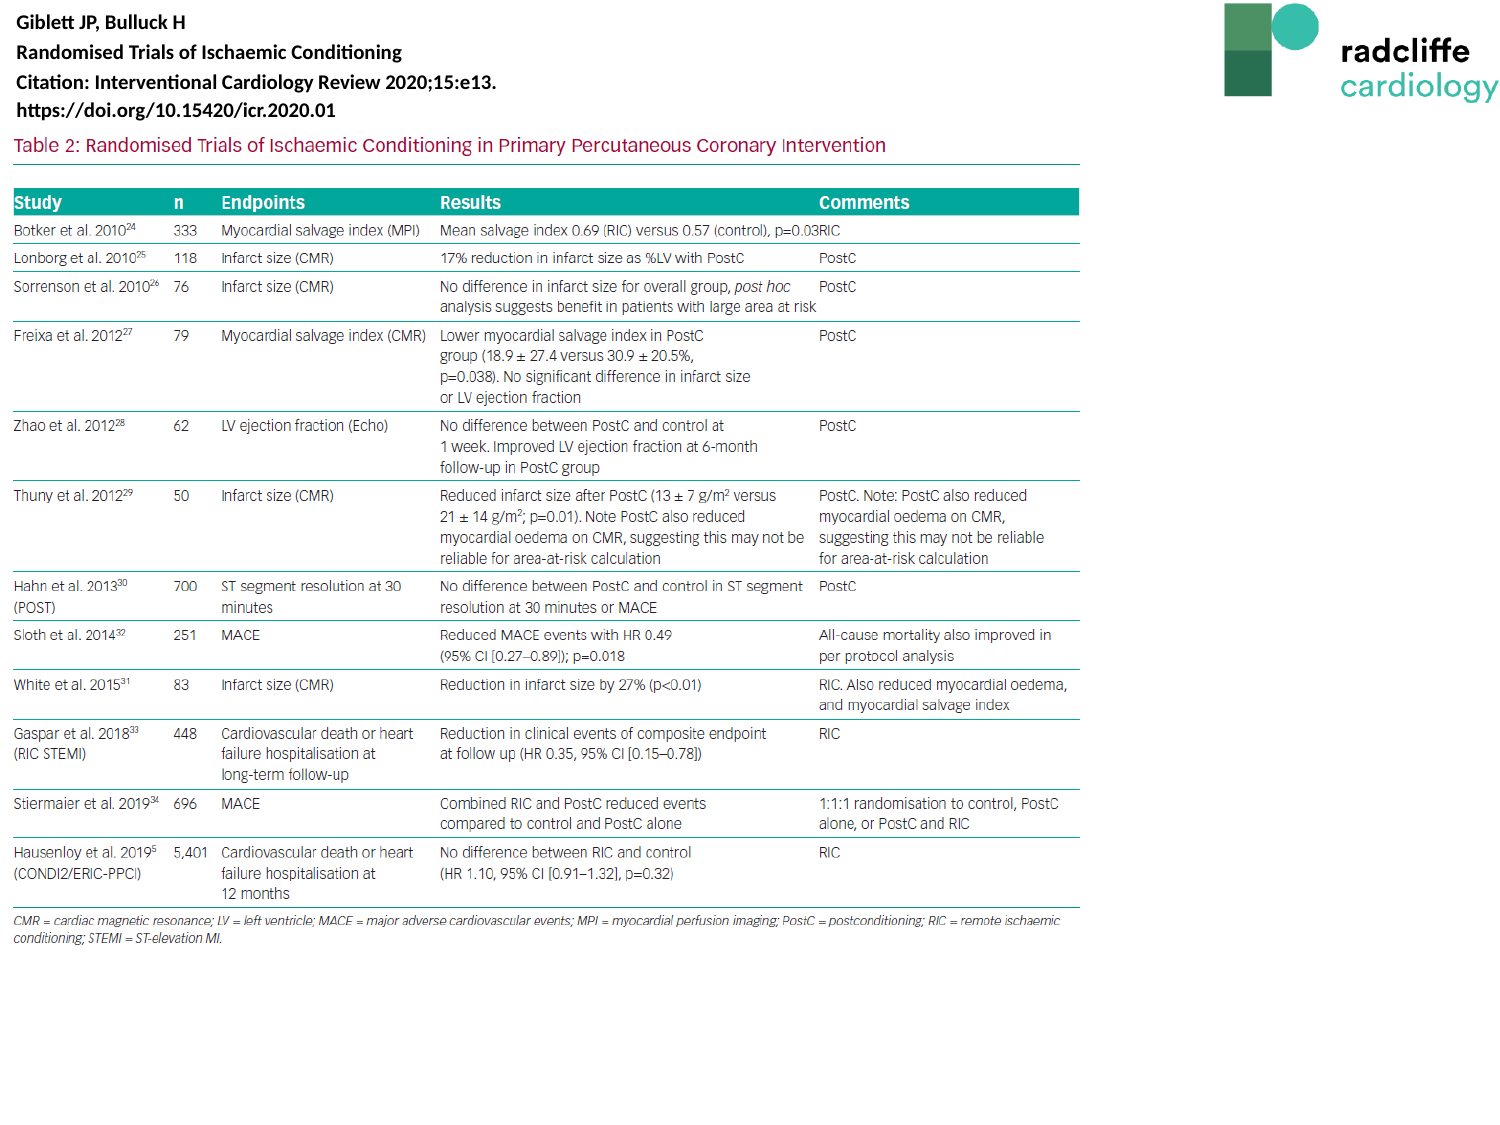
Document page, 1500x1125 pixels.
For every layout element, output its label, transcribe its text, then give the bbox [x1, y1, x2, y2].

text_box Citation: Interventional Cardiology Review 2020;15:e13. [1, 60, 1224, 89]
picture [1224, 1, 1499, 104]
text_box https://doi.org/10.15420/icr.2020.01 [1, 89, 1500, 129]
text_box Randomised Trials of Ischaemic Conditioning [1, 31, 1224, 60]
picture [1, 124, 1096, 969]
text_box Giblett JP, Bulluck H [1, 1, 939, 31]
